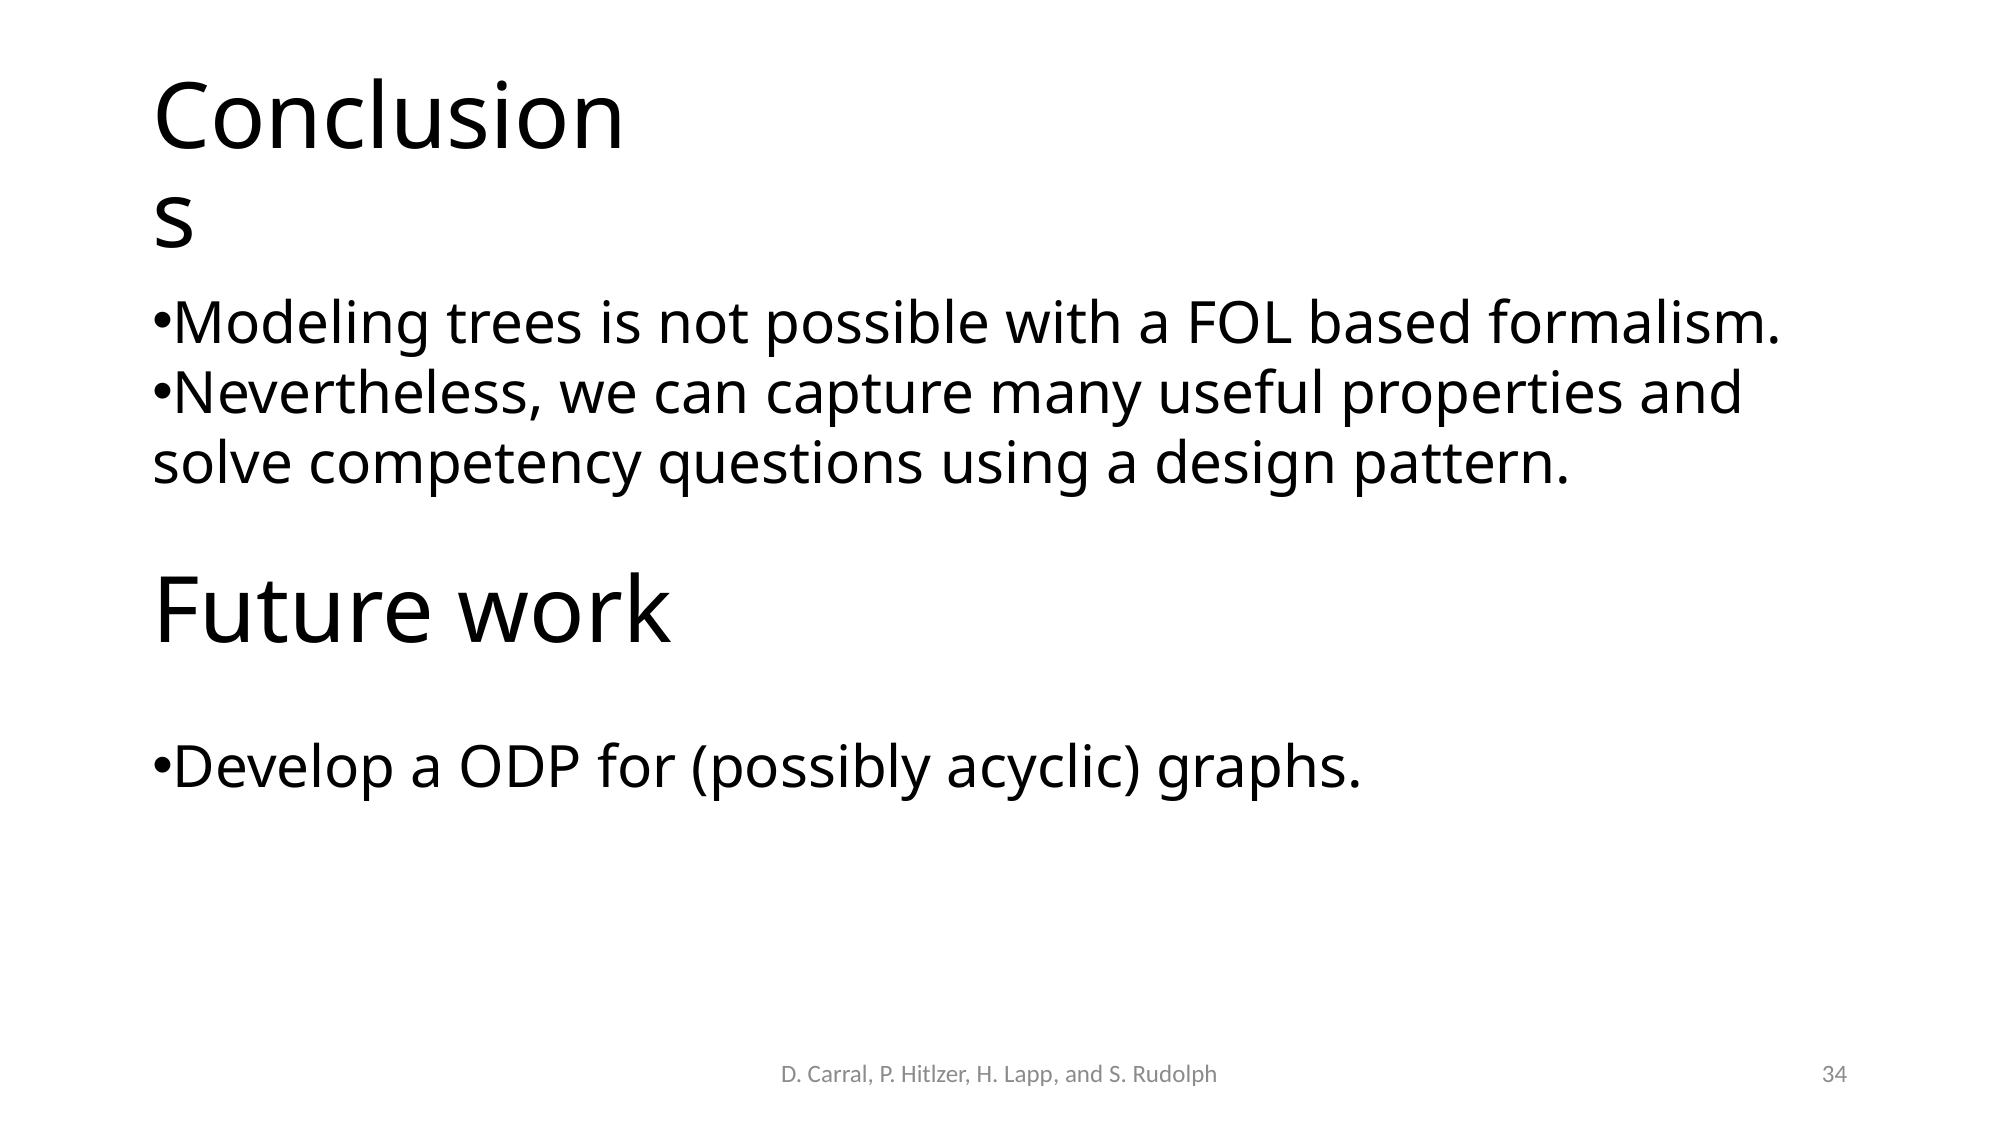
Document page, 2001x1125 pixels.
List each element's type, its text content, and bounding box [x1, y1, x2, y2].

text_box Develop a ODP for (possibly acyclic) graphs. [137, 722, 1863, 807]
text_box Future work [137, 504, 1128, 722]
slide_number 34 [1412, 1042, 1863, 1103]
text_box Modeling trees is not possible with a FOL based formalism. Nevertheless, we can capture many useful properties and solve competency questions using a design pattern. [137, 277, 1863, 503]
footer D. Carral, P. Hitlzer, H. Lapp, and S. Rudolph [662, 1042, 1338, 1103]
title Conclusions [137, 59, 663, 277]
